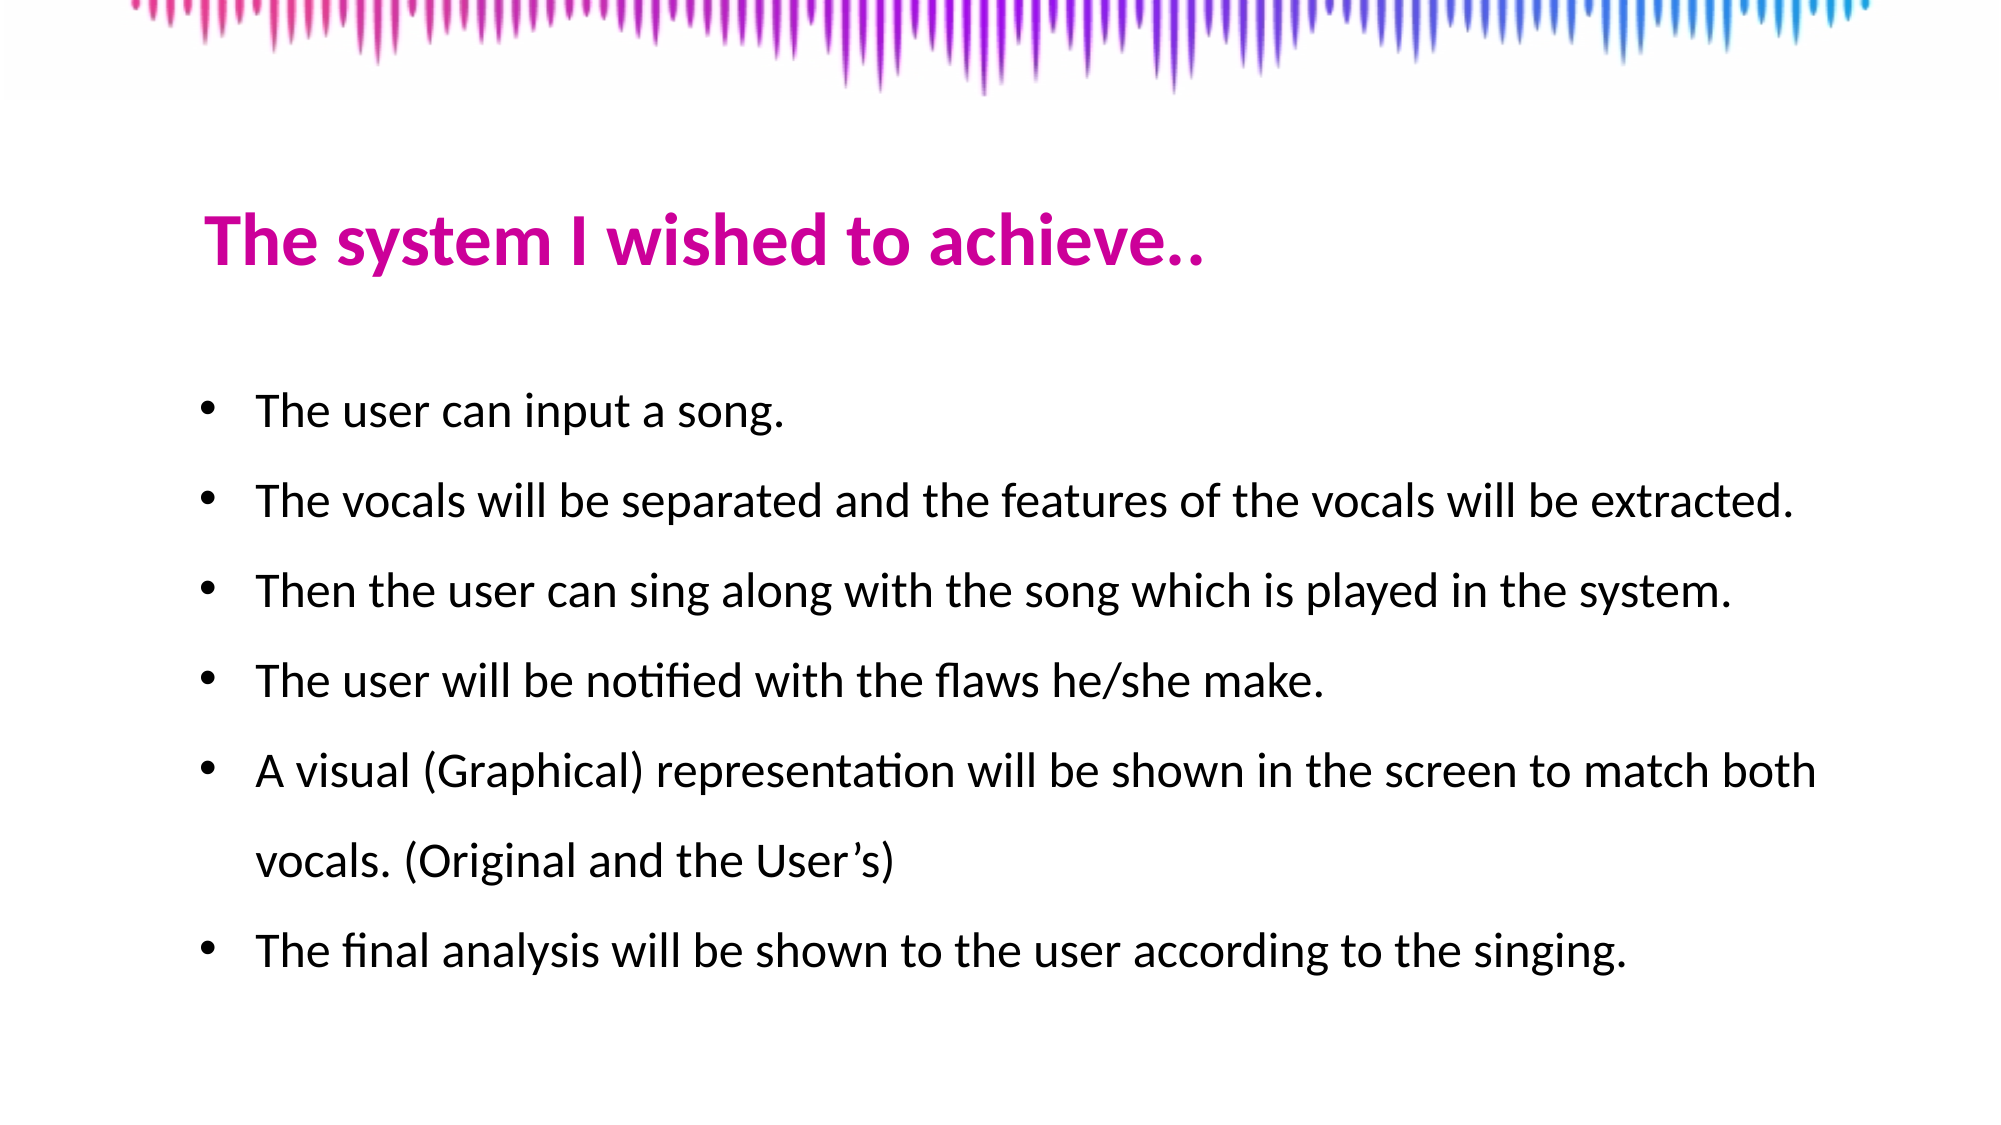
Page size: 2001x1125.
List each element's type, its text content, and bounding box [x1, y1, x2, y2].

text_box The system I wished to achieve.. [189, 183, 1222, 289]
picture [0, 0, 2000, 100]
text_box The user can input a song. The vocals will be separated and the features of the vocals will be extracted. Then the user can sing along with the song which is played in the system. The user will be notified with the flaws he/she make. A visual (Graphical) representation will be shown in the screen to match both vocals. (Original and the User’s) The final analysis will be shown to the user according to the singing. [184, 339, 1835, 985]
